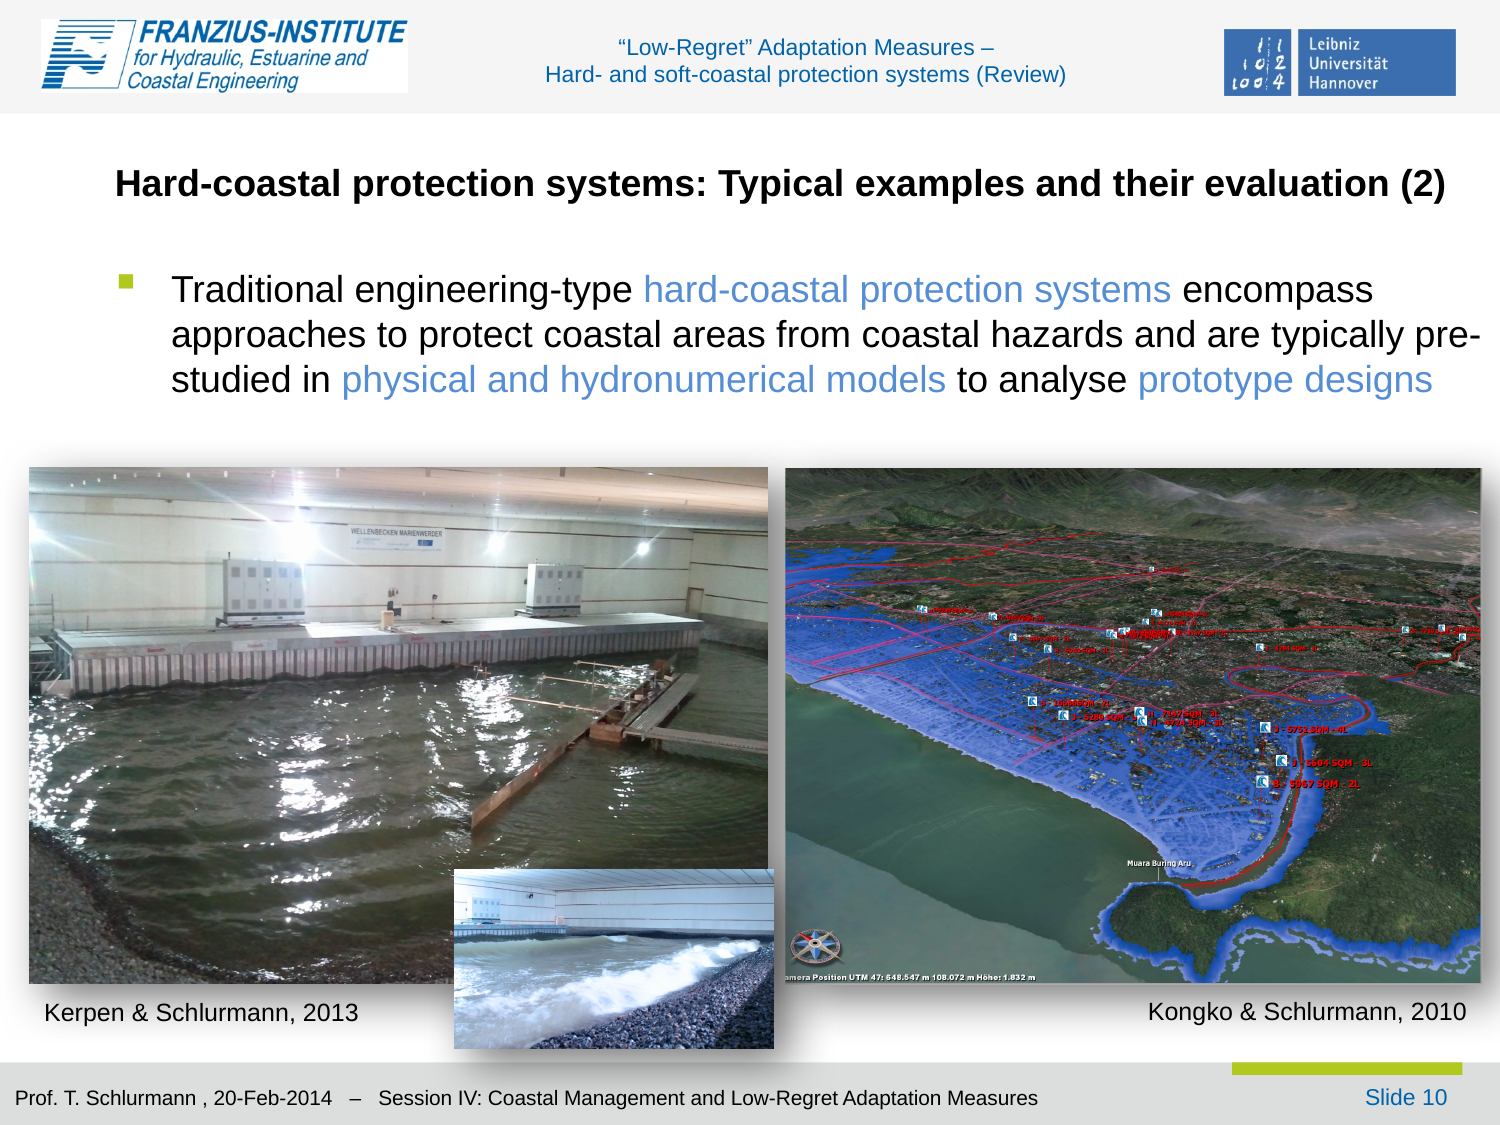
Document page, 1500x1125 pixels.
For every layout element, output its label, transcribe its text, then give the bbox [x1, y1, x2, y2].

text_box Kerpen & Schlurmann, 2013 [29, 990, 396, 1035]
text_box Kongko & Schlurmann, 2010 [1068, 992, 1483, 1033]
picture [29, 467, 774, 1050]
list Traditional engineering-type hard-coastal protection systems encompass approaches to protect coastal areas from coastal hazards and are typically pre-studied in physical and hydronumerical models to analyse prototype designs [99, 257, 1500, 458]
picture [785, 467, 1483, 985]
title Hard-coastal protection systems: Typical examples and their evaluation (2) [99, 148, 1500, 214]
picture [1224, 29, 1456, 96]
picture [41, 19, 408, 93]
